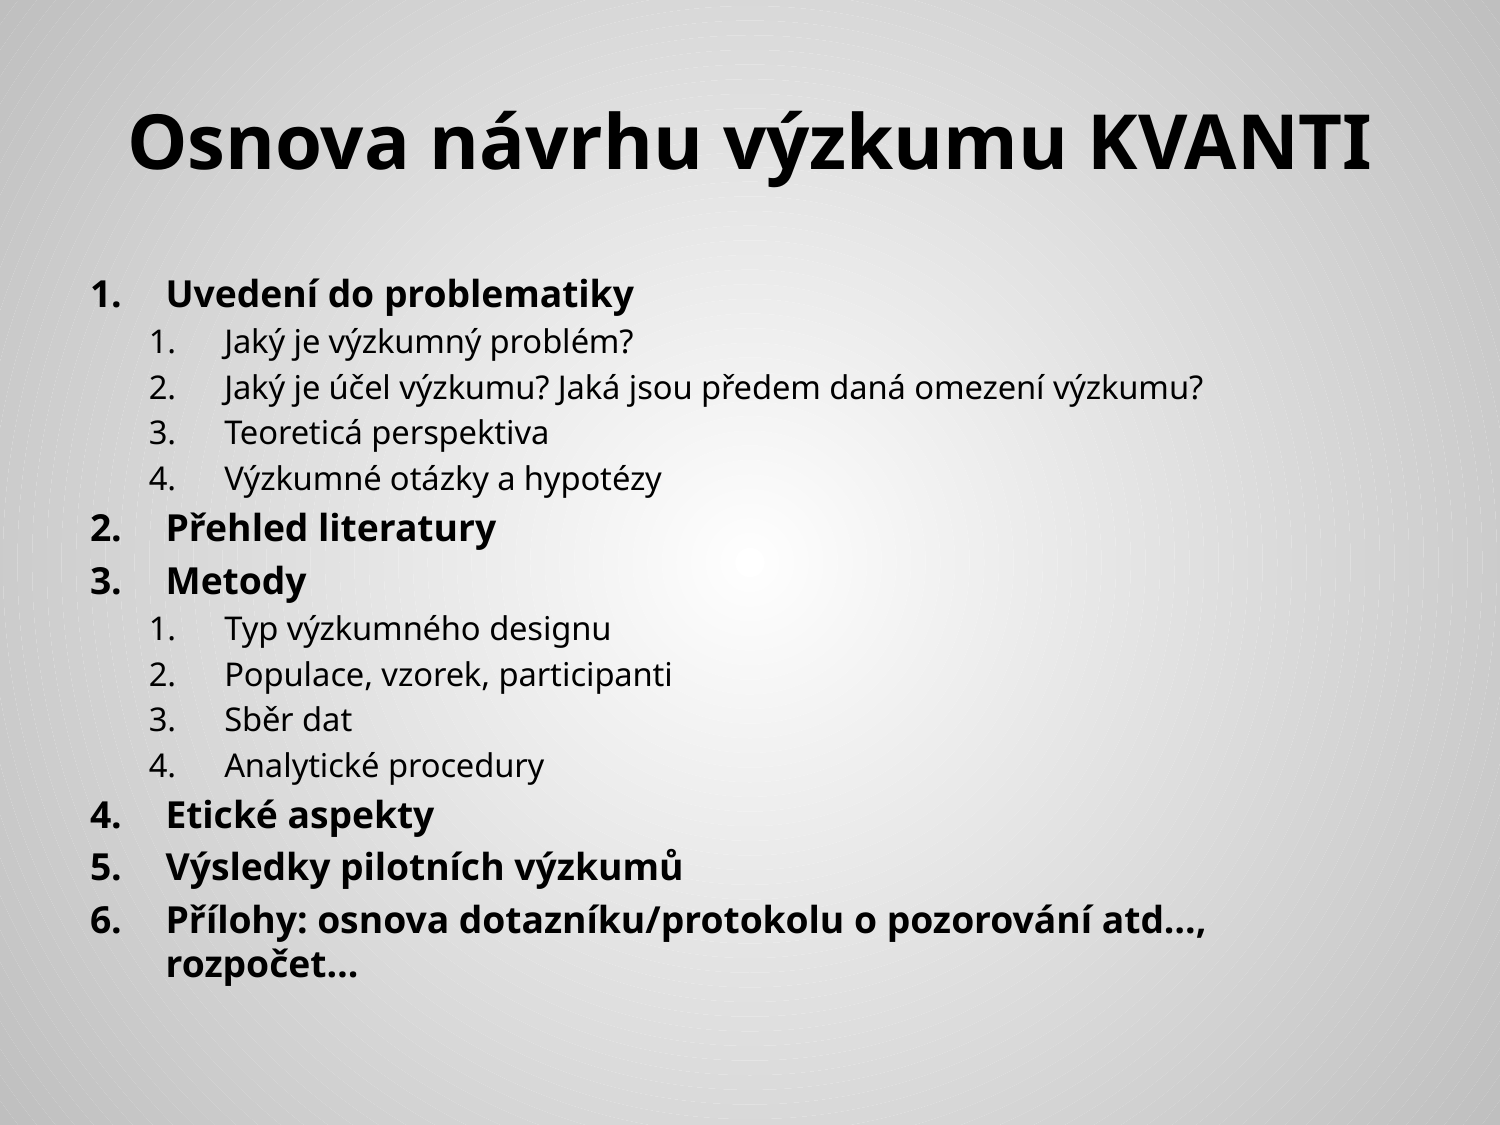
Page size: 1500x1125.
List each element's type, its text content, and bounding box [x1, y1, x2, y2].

title Osnova návrhu výzkumu KVANTI [75, 45, 1425, 233]
list Uvedení do problematiky Jaký je výzkumný problém? Jaký je účel výzkumu? Jaká jsou předem daná omezení výzkumu? Teoreticá perspektiva Výzkumné otázky a hypotézy Přehled literatury Metody Typ výzkumného designu Populace, vzorek, participanti Sběr dat Analytické procedury Etické aspekty Výsledky pilotních výzkumů Přílohy: osnova dotazníku/protokolu o pozorování atd…, rozpočet… [75, 262, 1425, 1005]
